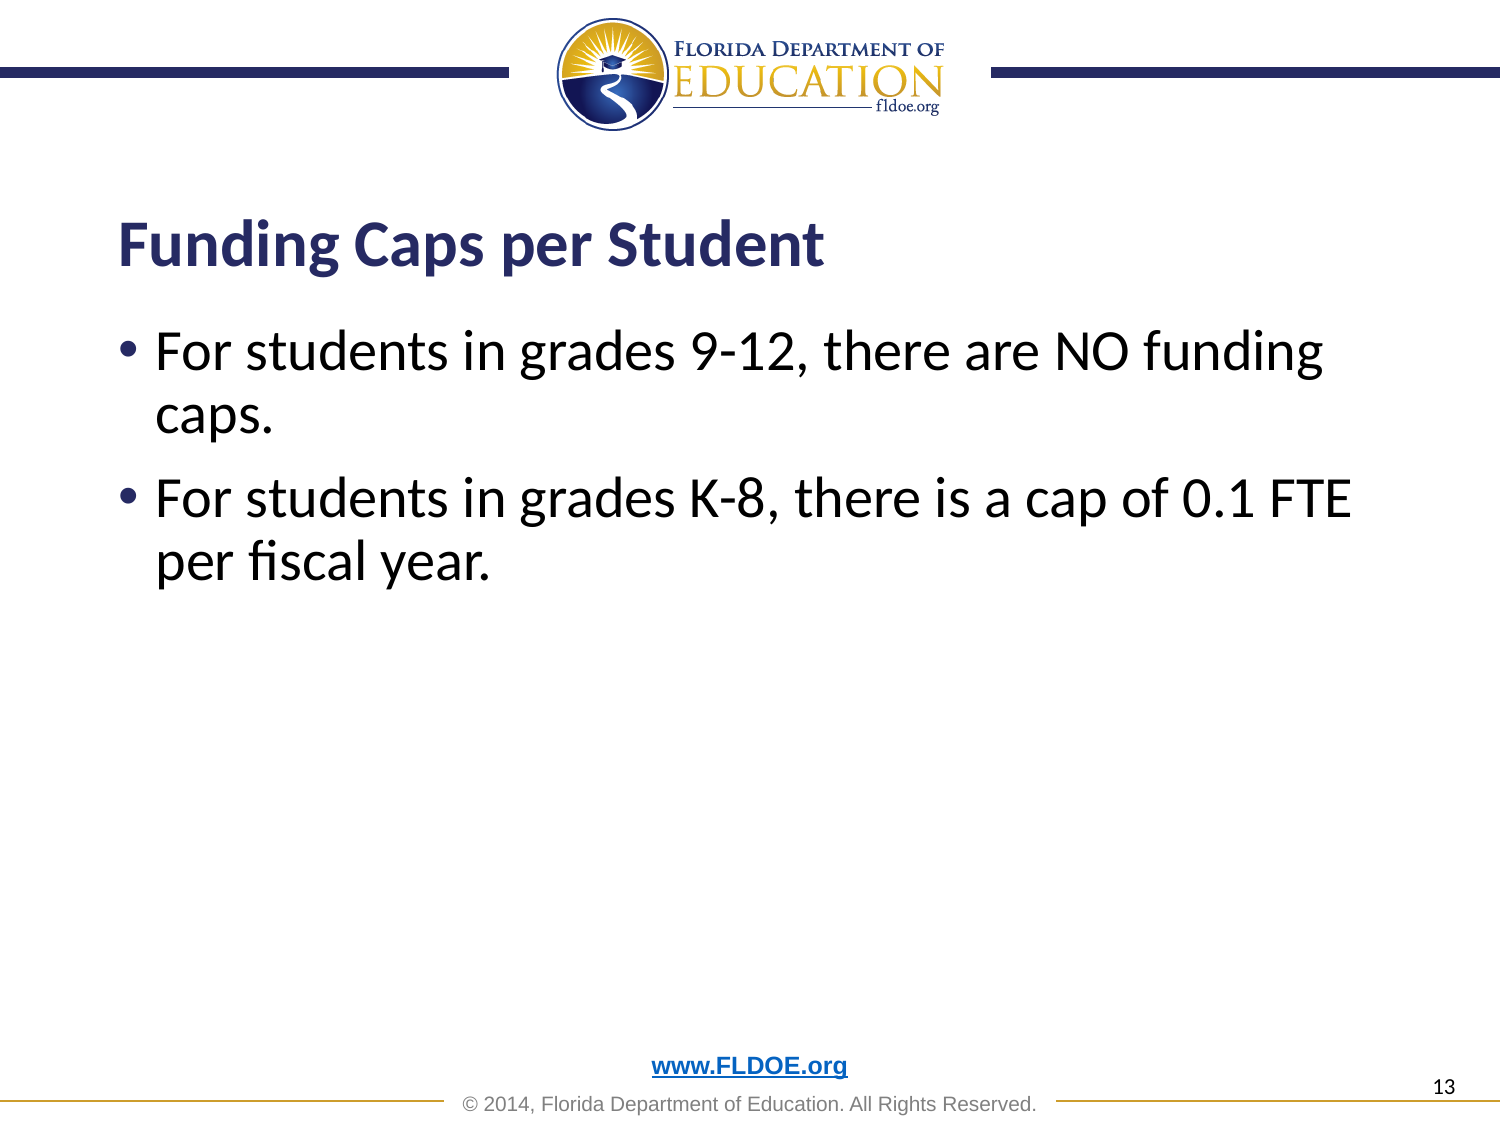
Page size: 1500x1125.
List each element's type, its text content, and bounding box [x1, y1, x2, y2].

slide_number 13 [1120, 1055, 1471, 1116]
picture [538, 3, 962, 145]
list For students in grades 9-12, there are NO funding caps. For students in grades K-8, there is a cap of 0.1 FTE per fiscal year. [103, 312, 1397, 1028]
title Funding Caps per Student [103, 158, 1397, 289]
